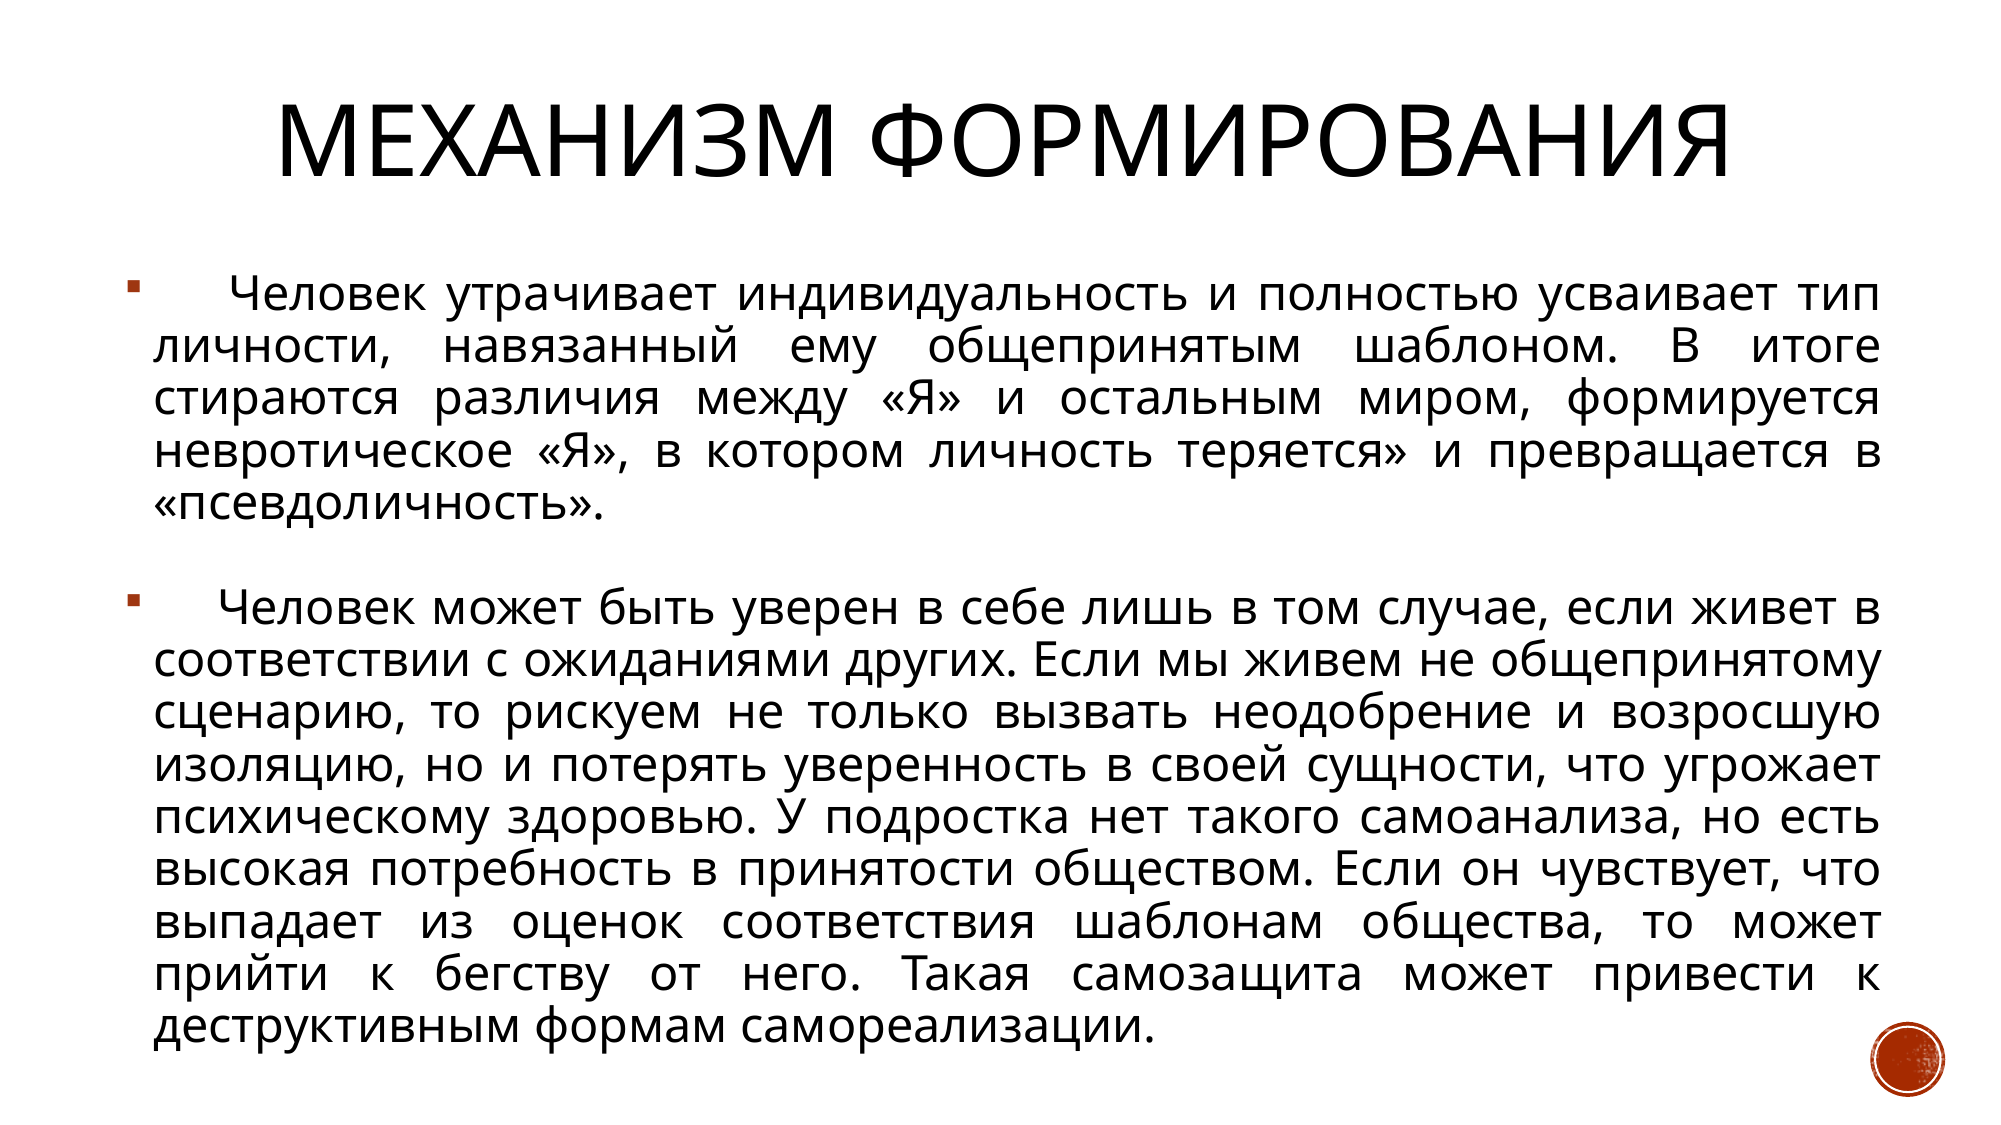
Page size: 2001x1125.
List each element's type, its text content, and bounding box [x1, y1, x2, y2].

list Человек утрачивает индивидуальность и полностью усваивает тип личности, навязанный ему общепринятым шаблоном. В итоге стираются различия между «Я» и остальным миром, формируется невротическое «Я», в котором личность теряется» и превращается в «псевдоличность». Человек может быть уверен в себе лишь в том случае, если живет в соответствии с ожиданиями других. Если мы живем не общепринятому сценарию, то рискуем не только вызвать неодобрение и возросшую изоляцию, но и потерять уверенность в своей сущности, что угрожает психическому здоровью. У подростка нет такого самоанализа, но есть высокая потребность в принятости обществом. Если он чувствует, что выпадает из оценок соответствия шаблонам общества, то может прийти к бегству от него. Такая самозащита может привести к деструктивным формам самореализации. [109, 260, 1899, 1082]
title Механизм формирования [180, 47, 1830, 241]
